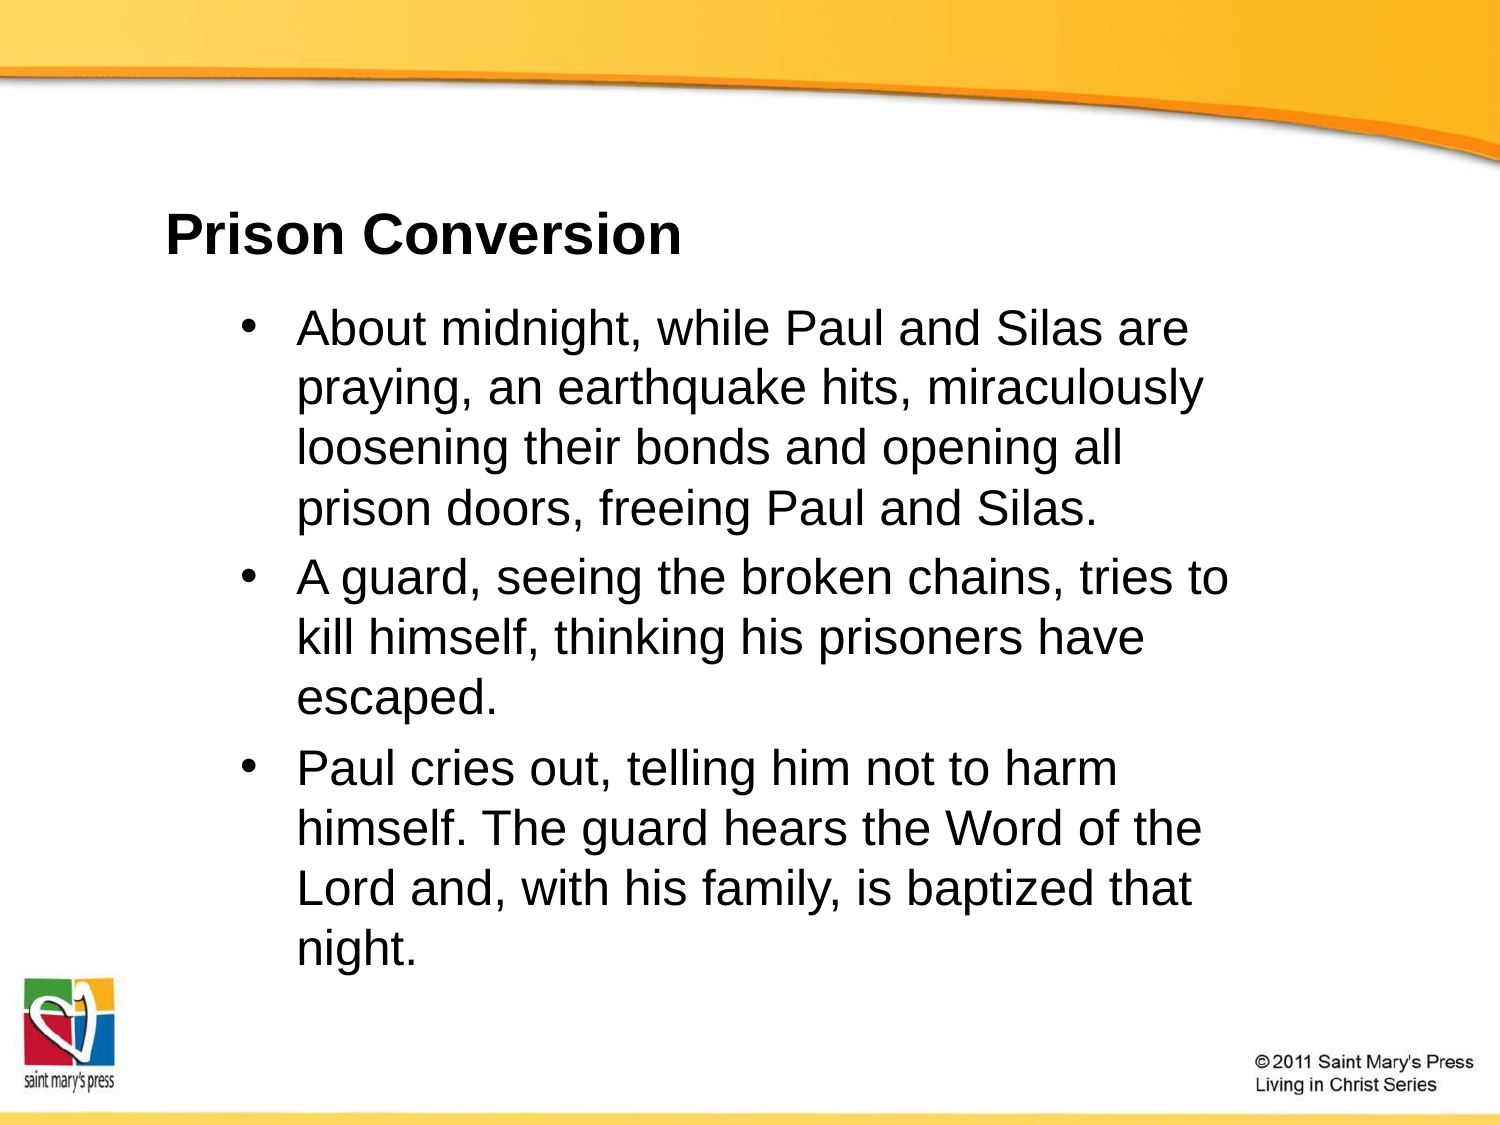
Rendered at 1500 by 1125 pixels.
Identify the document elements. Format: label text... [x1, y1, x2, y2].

title Prison Conversion [150, 187, 1500, 275]
picture [0, 0, 1500, 1125]
list About midnight, while Paul and Silas are praying, an earthquake hits, miraculously loosening their bonds and opening all prison doors, freeing Paul and Silas. A guard, seeing the broken chains, tries to kill himself, thinking his prisoners have escaped. Paul cries out, telling him not to harm himself. The guard hears the Word of the Lord and, with his family, is baptized that night. [225, 287, 1288, 1005]
